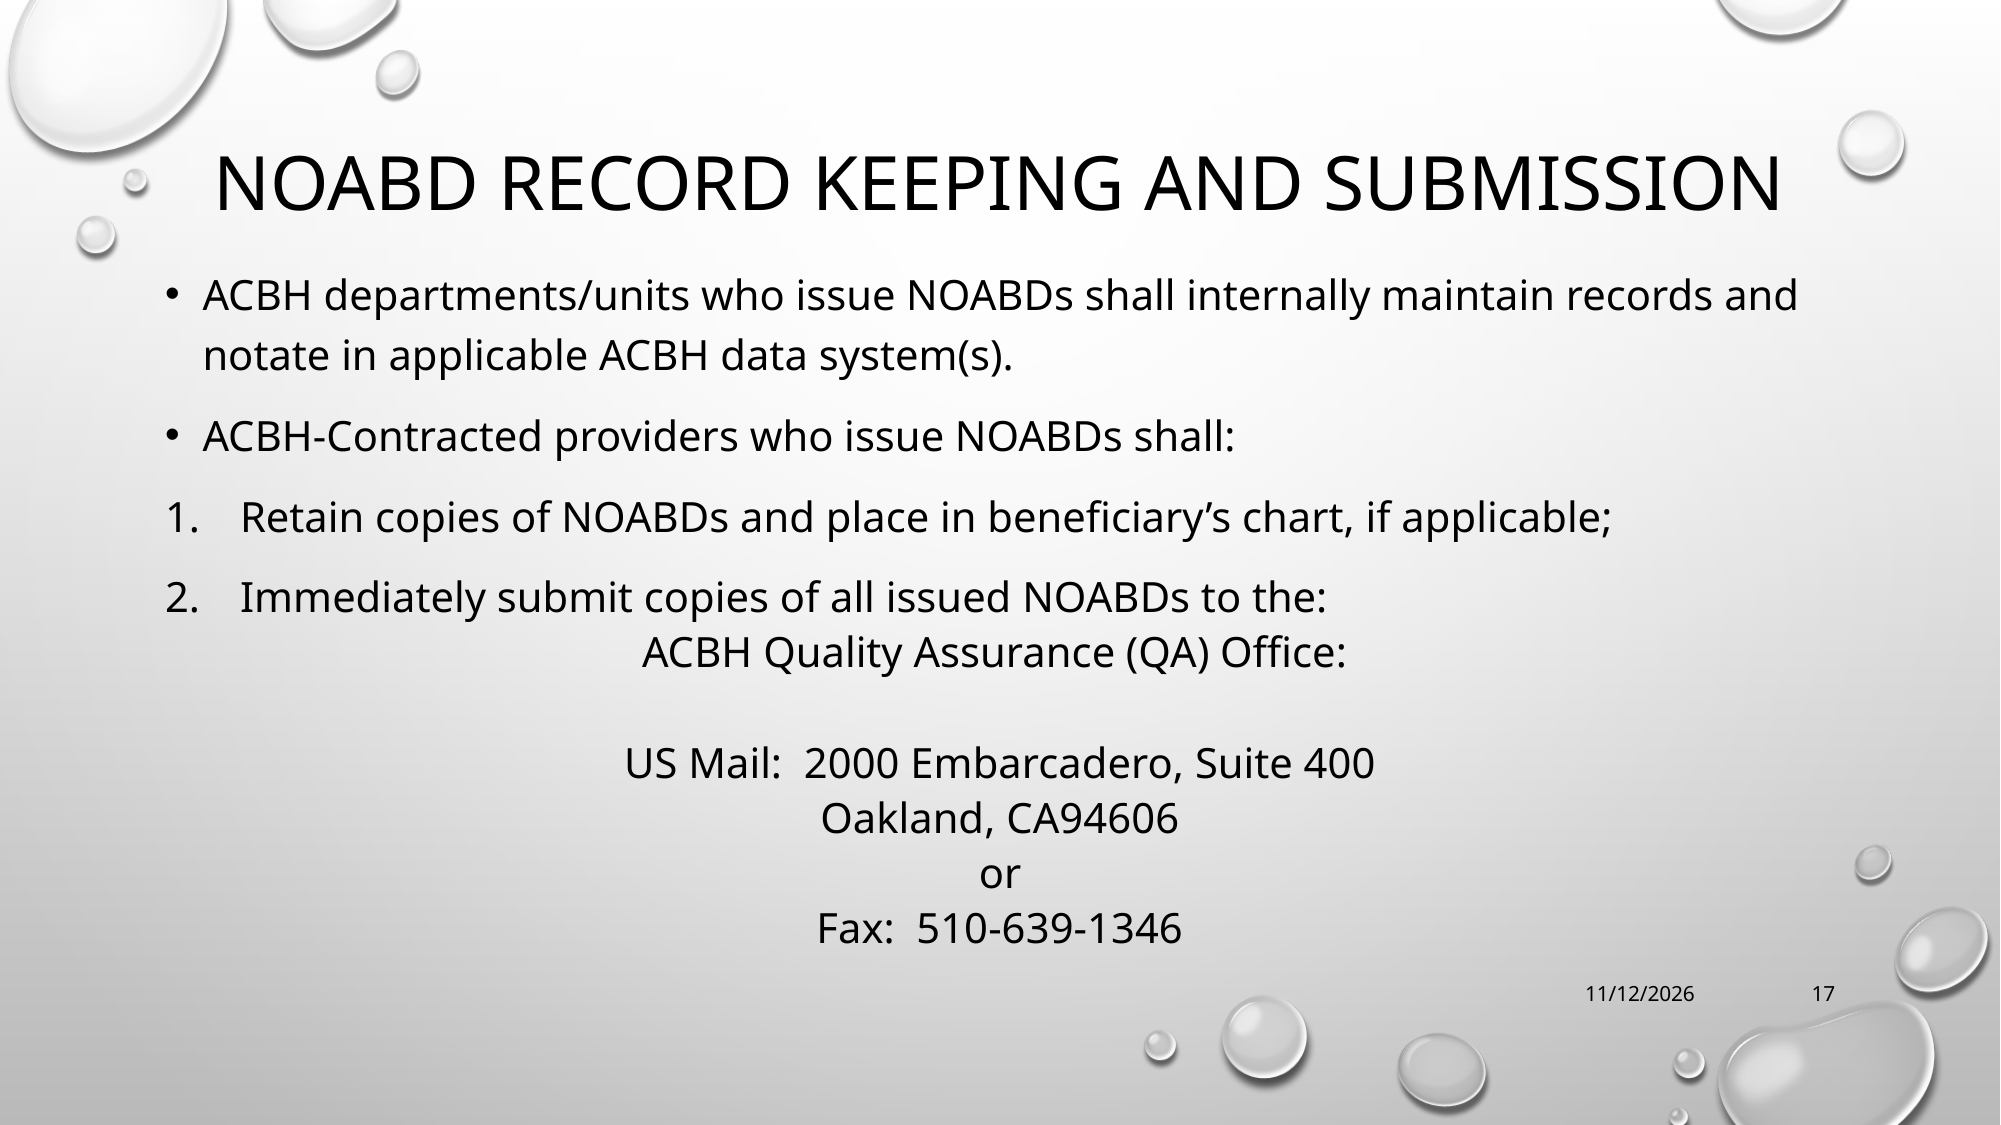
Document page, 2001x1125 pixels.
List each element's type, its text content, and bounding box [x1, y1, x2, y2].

list ACBH departments/units who issue NOABDs shall internally maintain records and notate in applicable ACBH data system(s). ACBH-Contracted providers who issue NOABDs shall: Retain copies of NOABDs and place in beneficiary’s chart, if applicable; Immediately submit copies of all issued NOABDs to the: ACBH Quality Assurance (QA) Office: US Mail: 2000 Embarcadero, Suite 400 Oakland, CA94606 or Fax: 510-639-1346 [150, 250, 1851, 1050]
title NOABD Record keeping and submission [149, 101, 1851, 270]
picture [0, 0, 2000, 1125]
slide_number 17 [1724, 965, 1851, 1025]
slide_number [1259, 965, 1710, 1025]
